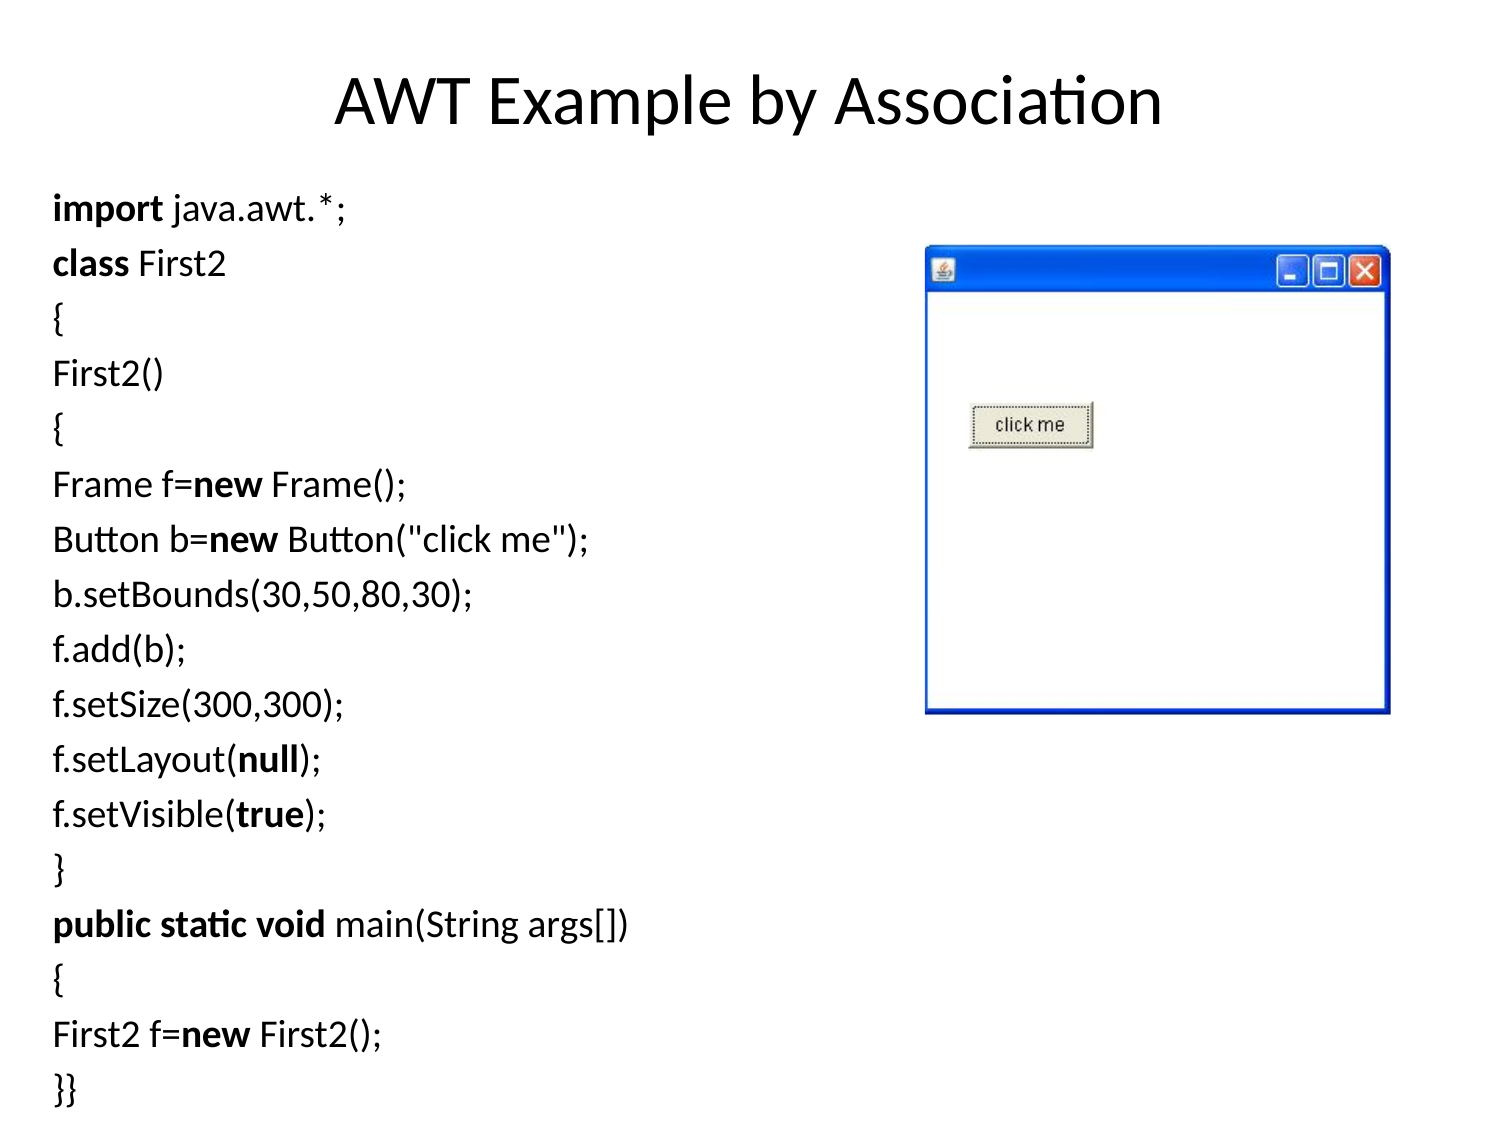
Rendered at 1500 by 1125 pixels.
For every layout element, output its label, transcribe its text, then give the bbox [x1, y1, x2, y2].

title AWT Example by Association [75, 45, 1425, 233]
picture [924, 242, 1392, 721]
list import java.awt.*; class First2 { First2() { Frame f=new Frame(); Button b=new Button("click me"); b.setBounds(30,50,80,30); f.add(b); f.setSize(300,300); f.setLayout(null); f.setVisible(true); } public static void main(String args[]) { First2 f=new First2(); }} [37, 174, 888, 1125]
